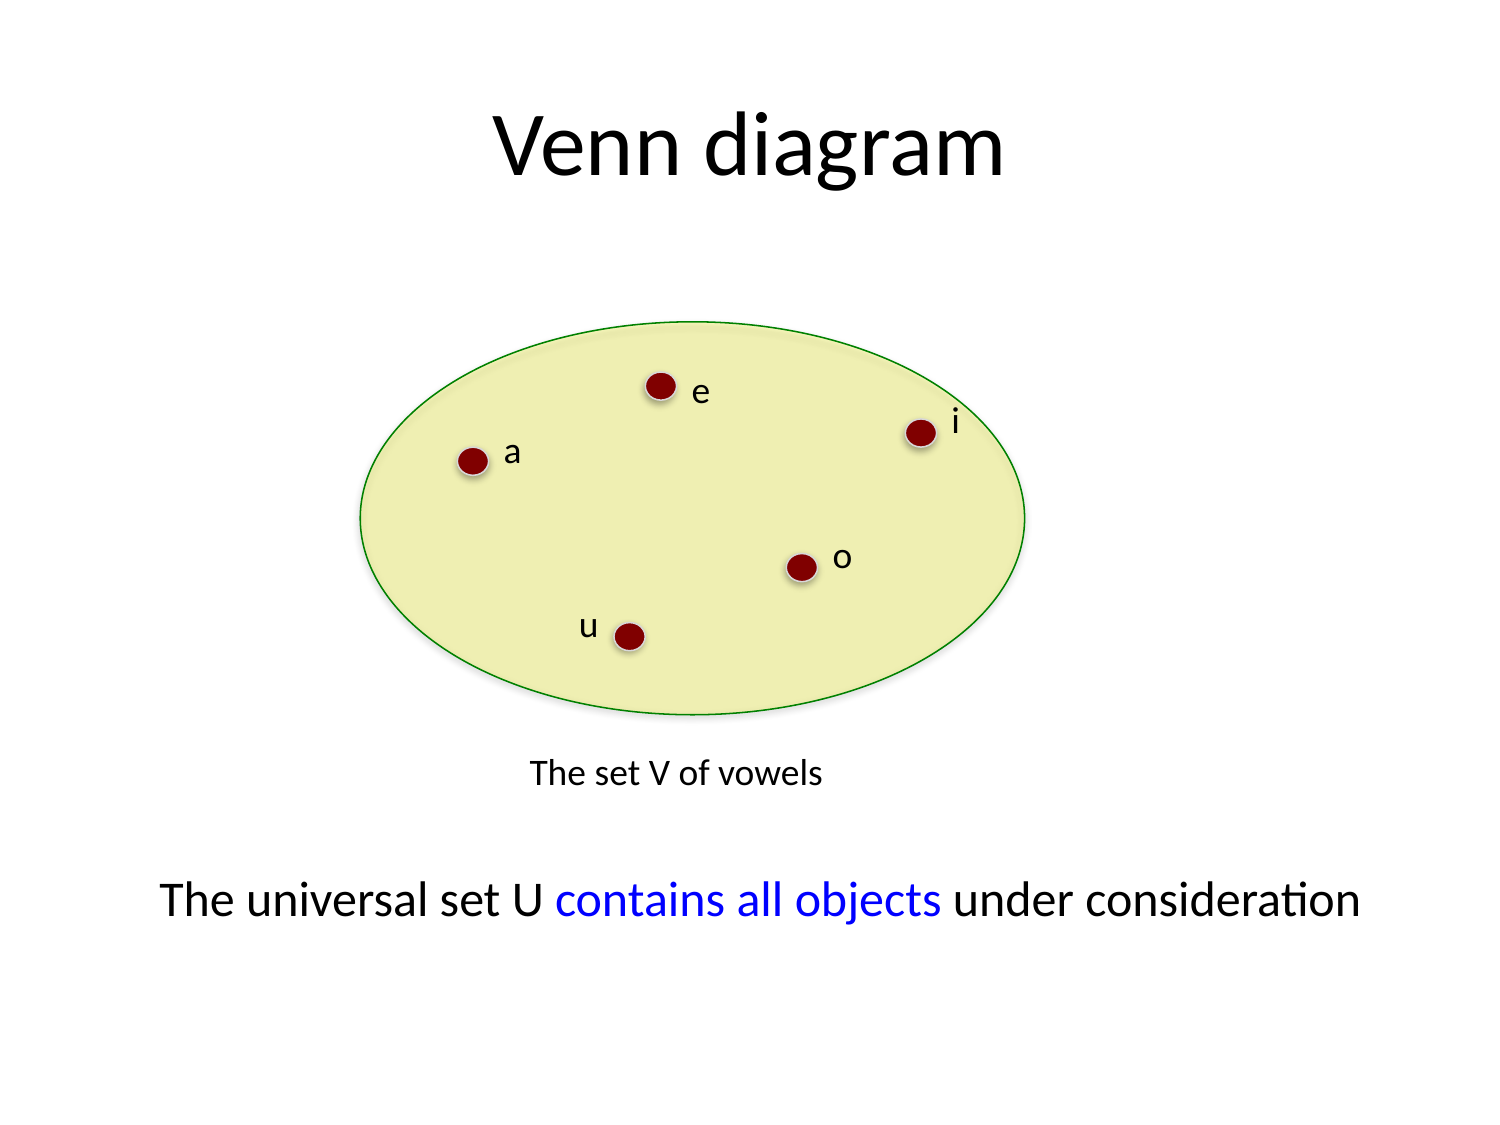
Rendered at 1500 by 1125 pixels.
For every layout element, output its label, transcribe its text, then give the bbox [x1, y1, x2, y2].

text_box The set V of vowels [514, 740, 839, 800]
text_box The universal set U contains all objects under consideration [144, 859, 1377, 935]
text_box [785, 552, 817, 583]
text_box [359, 321, 1026, 716]
text_box [644, 371, 676, 401]
text_box i [936, 388, 976, 449]
text_box [456, 446, 488, 477]
text_box [614, 621, 646, 652]
text_box e [676, 358, 726, 418]
text_box u [564, 592, 614, 652]
title Venn diagram [75, 45, 1425, 233]
text_box [904, 418, 936, 448]
text_box o [817, 523, 868, 583]
text_box a [488, 418, 537, 479]
